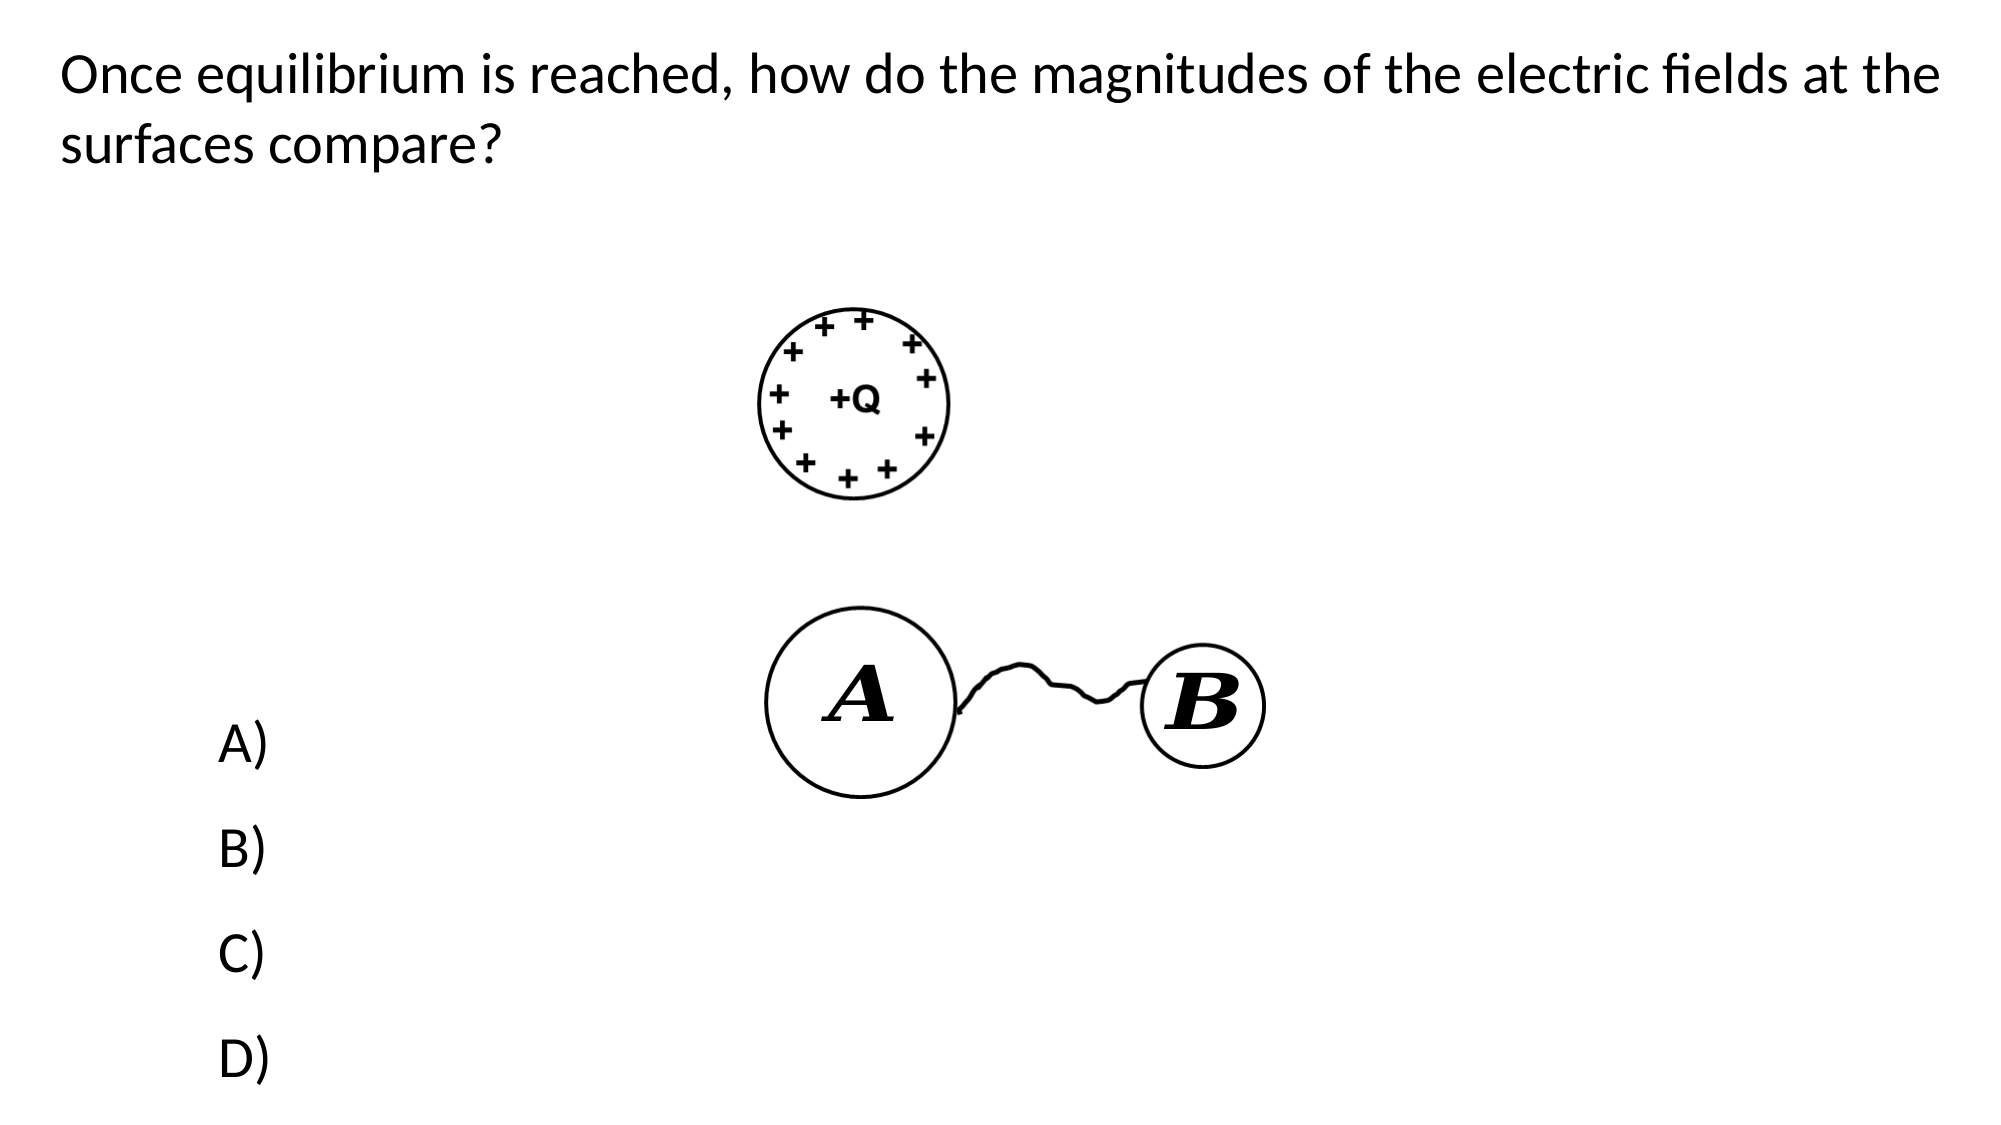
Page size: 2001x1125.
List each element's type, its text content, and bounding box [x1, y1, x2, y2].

picture [745, 285, 1266, 799]
text_box Once equilibrium is reached, how do the magnitudes of the electric fields at the surfaces compare? [45, 27, 1965, 183]
